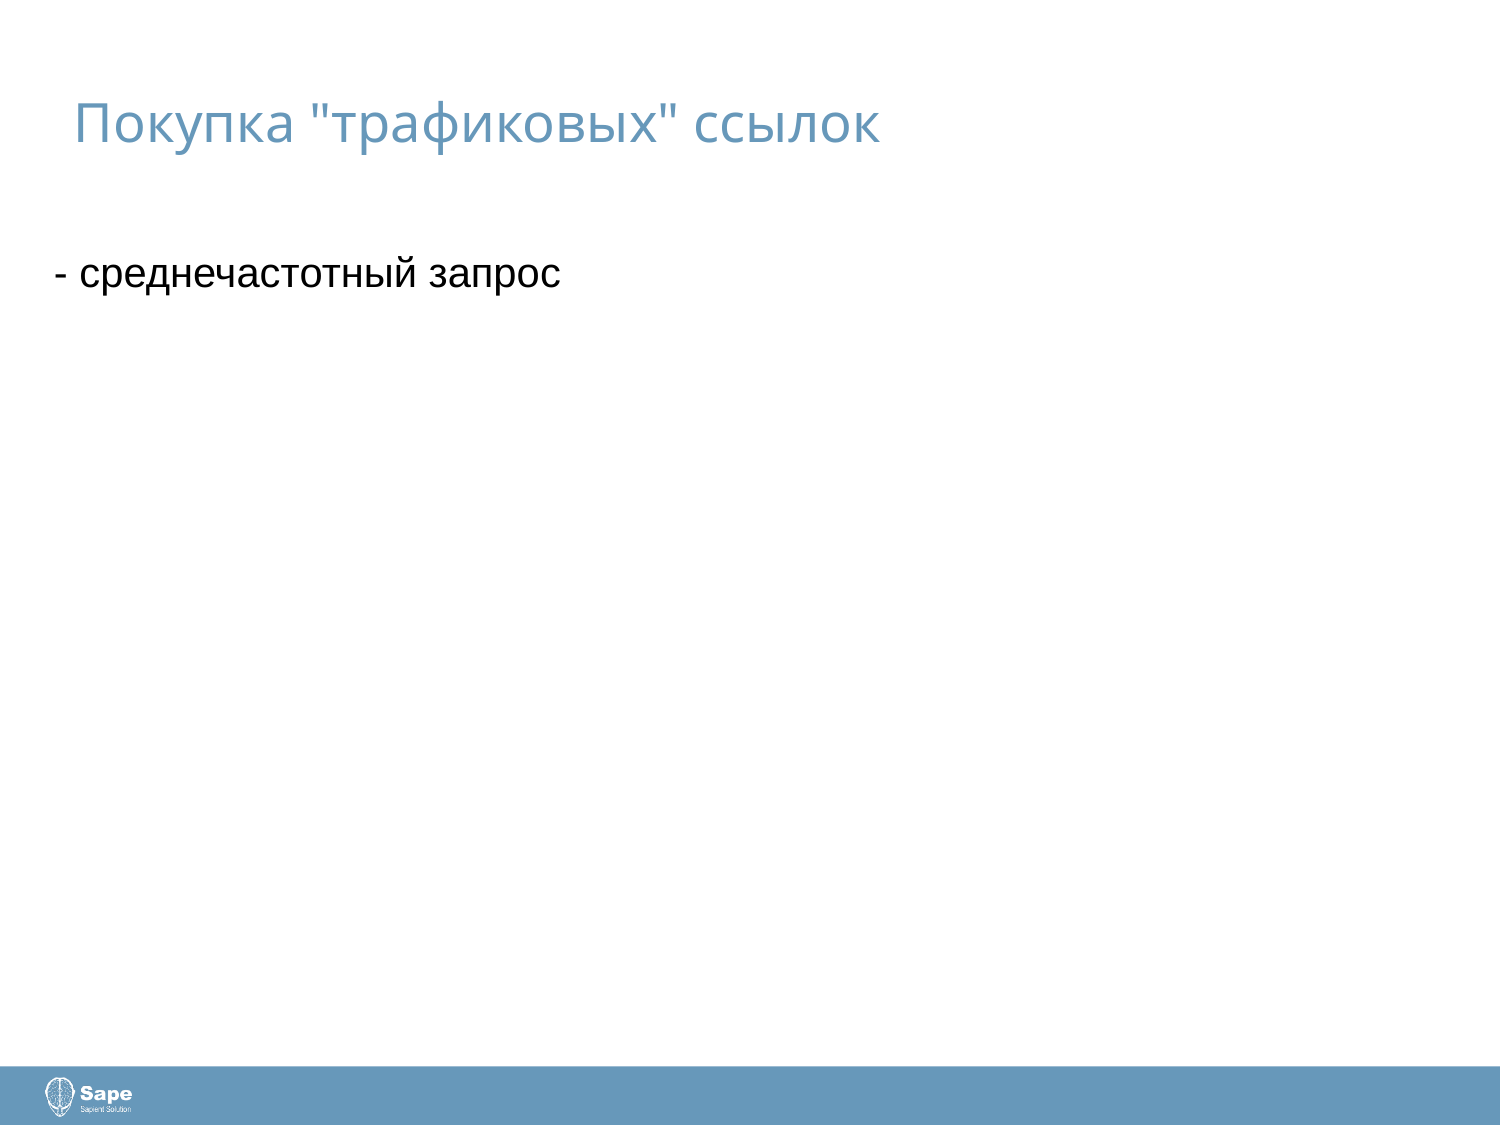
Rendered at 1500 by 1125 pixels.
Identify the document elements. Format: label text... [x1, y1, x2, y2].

text_box - среднечастотный запрос [38, 181, 1353, 1002]
text_box Покупка "трафиковых" ссылок [58, 0, 1500, 243]
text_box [0, 1057, 1500, 1125]
